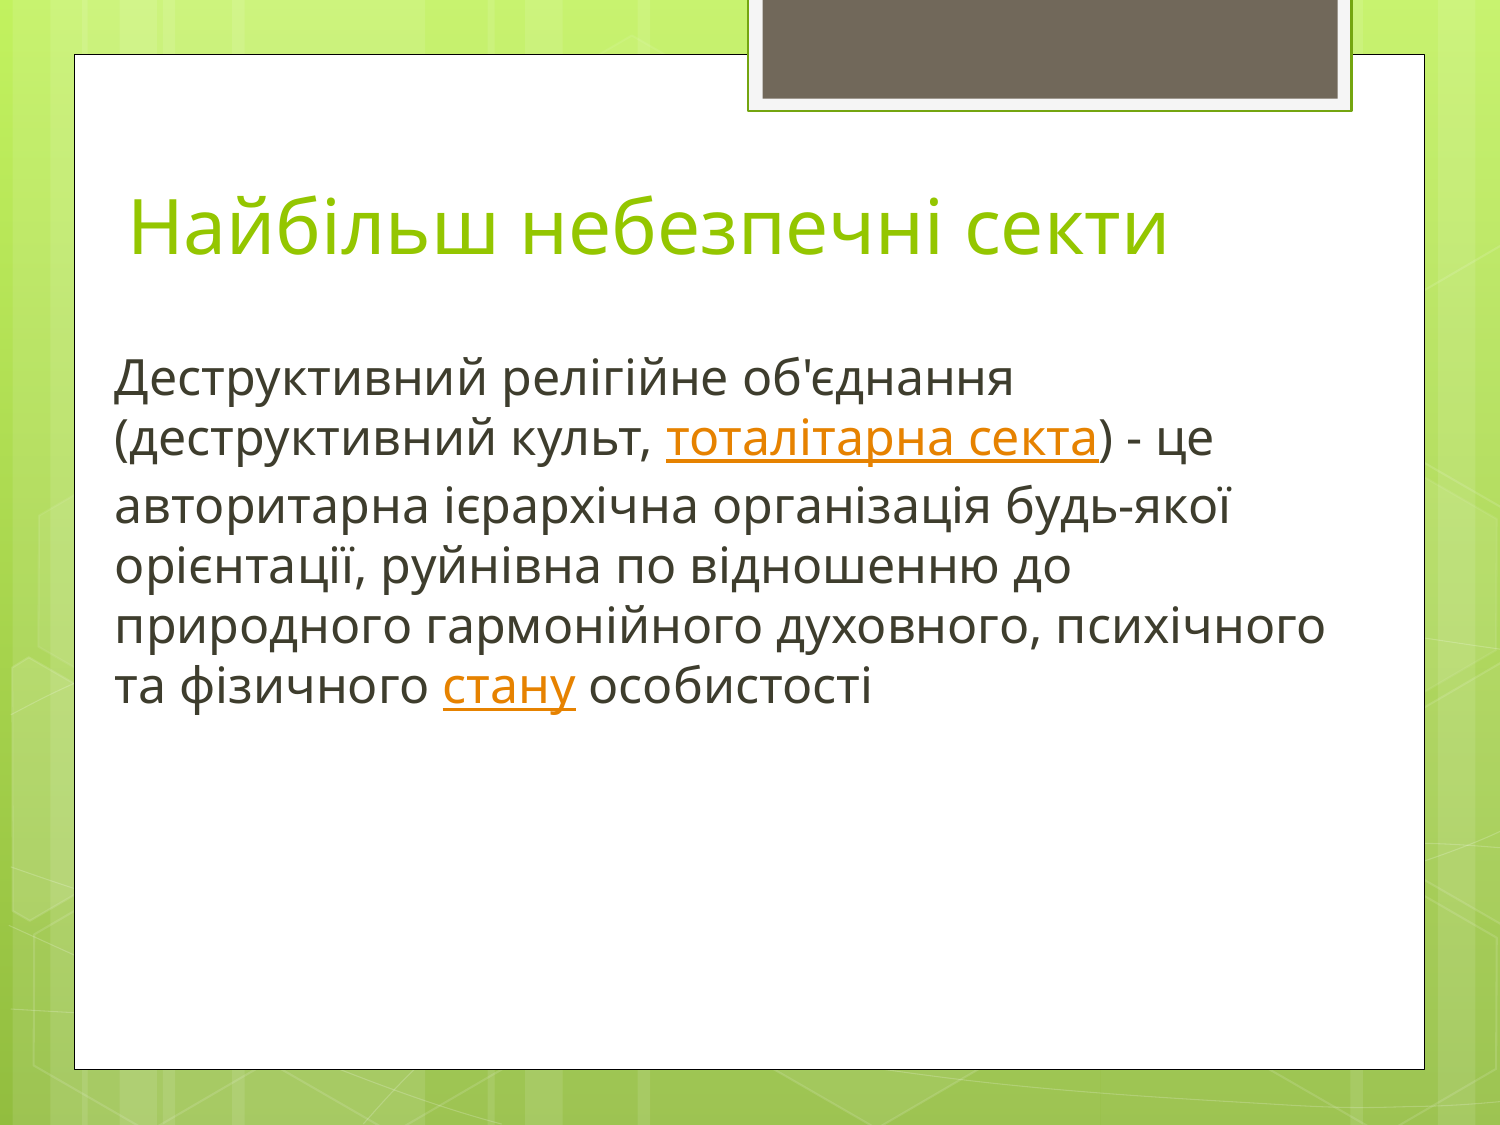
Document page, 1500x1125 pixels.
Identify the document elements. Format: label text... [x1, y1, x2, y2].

list Деструктивний релігійне об'єднання (деструктивний культ, тоталітарна секта) - це авторитарна ієрархічна організація будь-якої орієнтації, руйнівна по відношенню до природного гармонійного духовного, психічного та фізичного стану особистості [88, 338, 1376, 914]
title Найбільш небезпечні секти [112, 90, 1265, 278]
